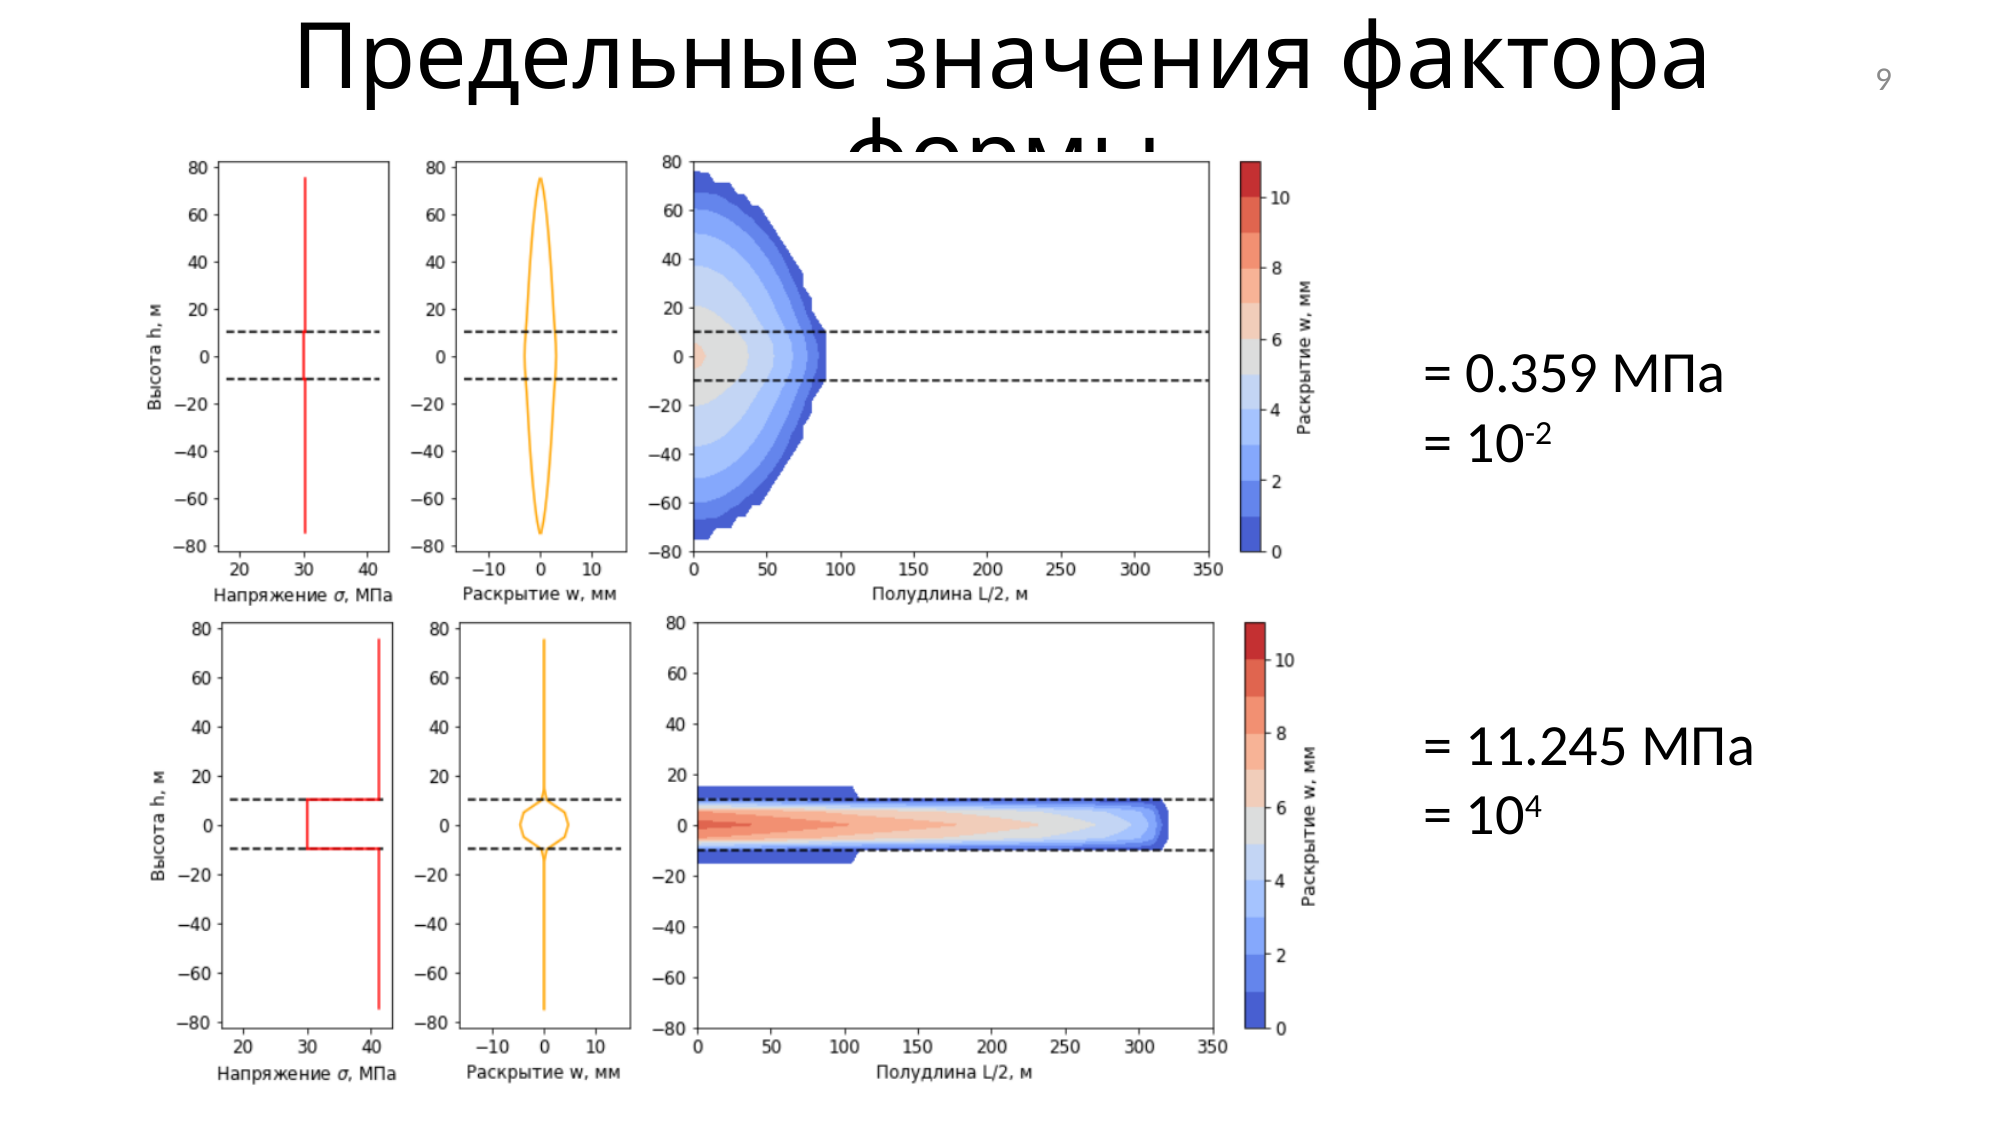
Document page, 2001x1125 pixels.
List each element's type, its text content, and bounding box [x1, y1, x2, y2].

slide_number 9 [1456, 46, 1907, 107]
picture [140, 152, 1327, 1092]
title Предельные значения фактора формы [140, 0, 1866, 218]
